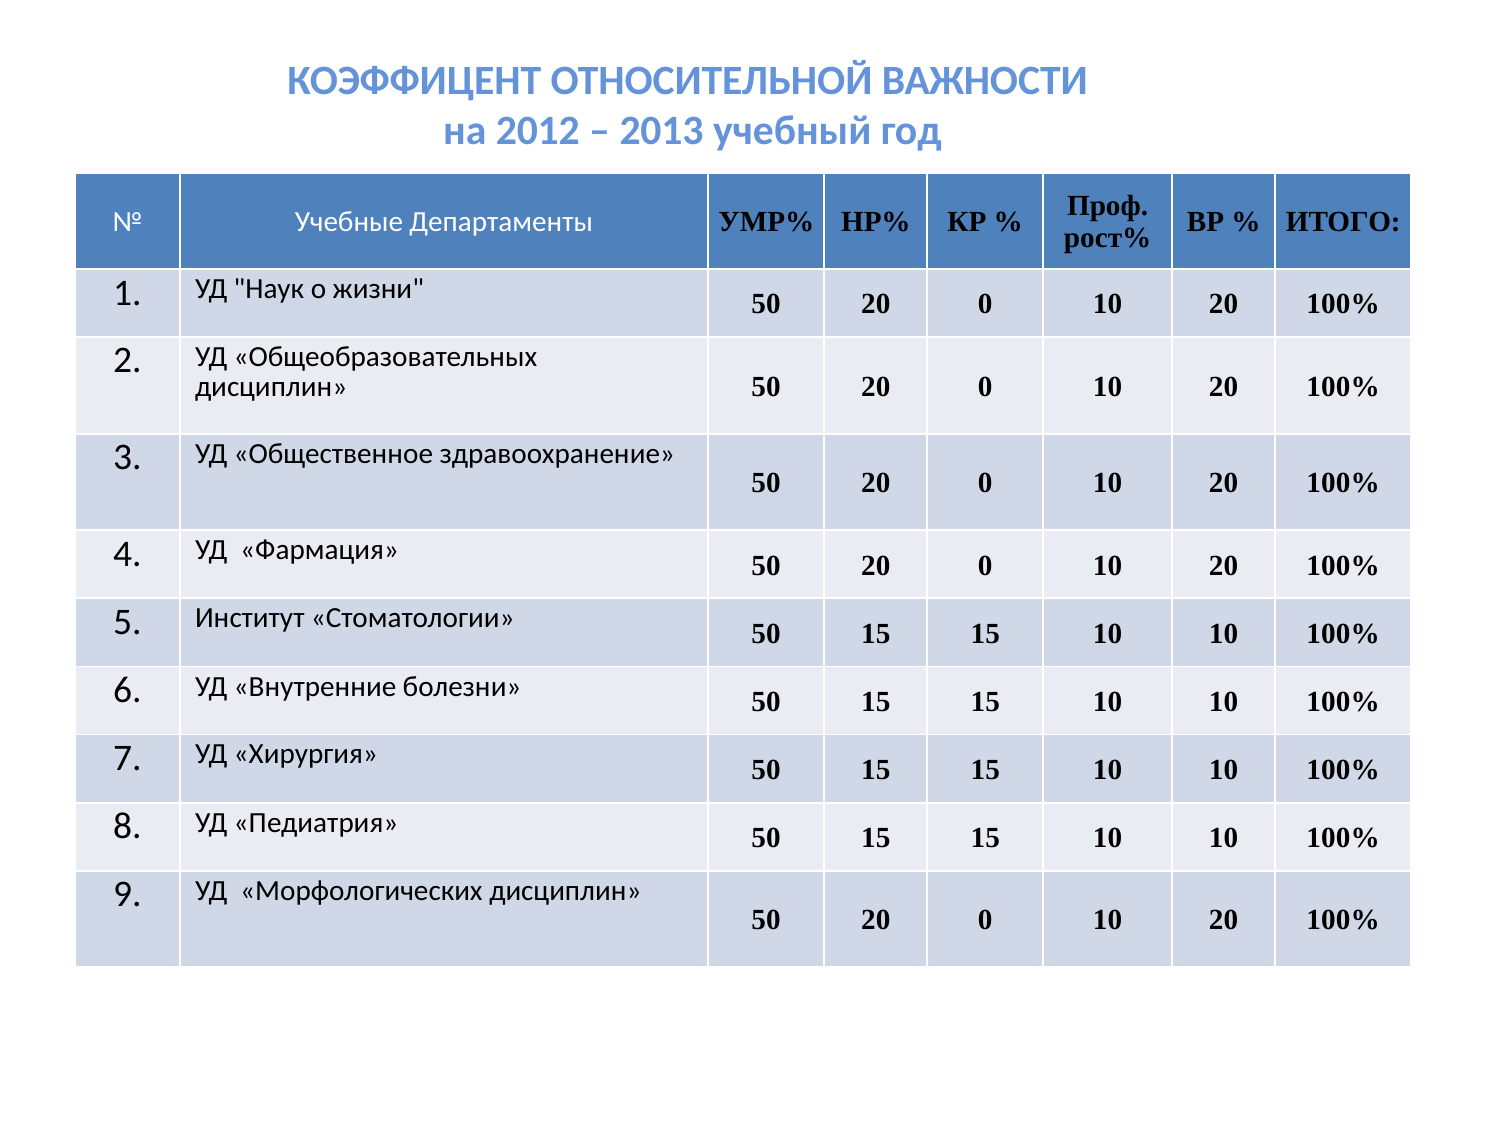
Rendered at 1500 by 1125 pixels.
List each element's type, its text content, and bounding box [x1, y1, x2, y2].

title КОЭФФИЦЕНТ ОТНОСИТЕЛЬНОЙ ВАЖНОСТИ на 2012 – 2013 учебный год [75, 45, 1300, 161]
table_cell 10 [1044, 872, 1171, 966]
table_cell 10 [1173, 735, 1274, 802]
table_header Проф. рост% [1044, 174, 1171, 268]
table_cell УД «Внутренние болезни» [181, 667, 707, 734]
table_cell 50 [709, 435, 823, 529]
table_cell УД "Наук о жизни" [181, 270, 707, 336]
table_cell 2. [76, 338, 179, 433]
table_cell 0 [928, 531, 1042, 597]
table_cell 20 [825, 872, 926, 966]
table_cell 9. [76, 872, 179, 966]
table_cell 15 [825, 804, 926, 870]
table_cell 20 [825, 270, 926, 336]
table_cell 20 [825, 531, 926, 597]
table_cell 50 [709, 735, 823, 802]
table_cell 4. [76, 531, 179, 597]
table_cell УД «Общественное здравоохранение» [181, 435, 707, 529]
table_cell 100% [1276, 667, 1410, 734]
table_cell 6. [76, 667, 179, 734]
table_cell УД «Педиатрия» [181, 804, 707, 870]
table_cell 0 [928, 270, 1042, 336]
table_cell УД «Морфологических дисциплин» [181, 872, 707, 966]
table_cell 15 [825, 599, 926, 666]
table_cell 50 [709, 531, 823, 597]
table_cell УД «Хирургия» [181, 735, 707, 802]
table_header Учебные Департаменты [181, 174, 707, 268]
table_cell 10 [1044, 435, 1171, 529]
table_cell 0 [928, 435, 1042, 529]
table_cell 8. [76, 804, 179, 870]
table_cell 50 [709, 872, 823, 966]
table_cell 100% [1276, 270, 1410, 336]
table_cell Институт «Стоматологии» [181, 599, 707, 666]
table_cell 15 [928, 599, 1042, 666]
table_cell 50 [709, 667, 823, 734]
table_cell 100% [1276, 531, 1410, 597]
table_cell УД «Фармация» [181, 531, 707, 597]
table_cell 100% [1276, 435, 1410, 529]
table_cell 15 [928, 735, 1042, 802]
table_cell 20 [1173, 872, 1274, 966]
table_cell 100% [1276, 735, 1410, 802]
table_cell 15 [928, 804, 1042, 870]
table_cell 5. [76, 599, 179, 666]
table_cell 10 [1044, 338, 1171, 433]
table_cell УД «Общеобразовательных дисциплин» [181, 338, 707, 433]
table_cell 3. [76, 435, 179, 529]
table_cell 10 [1044, 531, 1171, 597]
table_cell 20 [825, 435, 926, 529]
table_header КР % [928, 174, 1042, 268]
table_cell 50 [709, 804, 823, 870]
table_cell 10 [1173, 804, 1274, 870]
table_cell 15 [928, 667, 1042, 734]
table_cell 1. [76, 270, 179, 336]
table_cell 10 [1173, 667, 1274, 734]
table_cell 20 [825, 338, 926, 433]
table_cell 50 [709, 270, 823, 336]
table_cell 10 [1044, 270, 1171, 336]
table_cell 20 [1173, 435, 1274, 529]
table_cell 20 [1173, 270, 1274, 336]
table_cell 100% [1276, 804, 1410, 870]
table_cell 100% [1276, 338, 1410, 433]
table_cell 10 [1044, 667, 1171, 734]
table_header НР% [825, 174, 926, 268]
table_cell 100% [1276, 599, 1410, 666]
table_cell 15 [825, 667, 926, 734]
table_header ИТОГО: [1276, 174, 1410, 268]
table_cell 100% [1276, 872, 1410, 966]
table_cell 10 [1173, 599, 1274, 666]
table_cell 0 [928, 872, 1042, 966]
table_cell 10 [1044, 599, 1171, 666]
table_header ВР % [1173, 174, 1274, 268]
table_cell 7. [76, 735, 179, 802]
table_cell 20 [1173, 531, 1274, 597]
table_cell 10 [1044, 735, 1171, 802]
table_header № [76, 174, 179, 268]
table_cell 0 [928, 338, 1042, 433]
table_cell 50 [709, 599, 823, 666]
table_cell 15 [825, 735, 926, 802]
table_header УМР% [709, 174, 823, 268]
table_cell 10 [1044, 804, 1171, 870]
table_cell 20 [1173, 338, 1274, 433]
table_cell 50 [709, 338, 823, 433]
